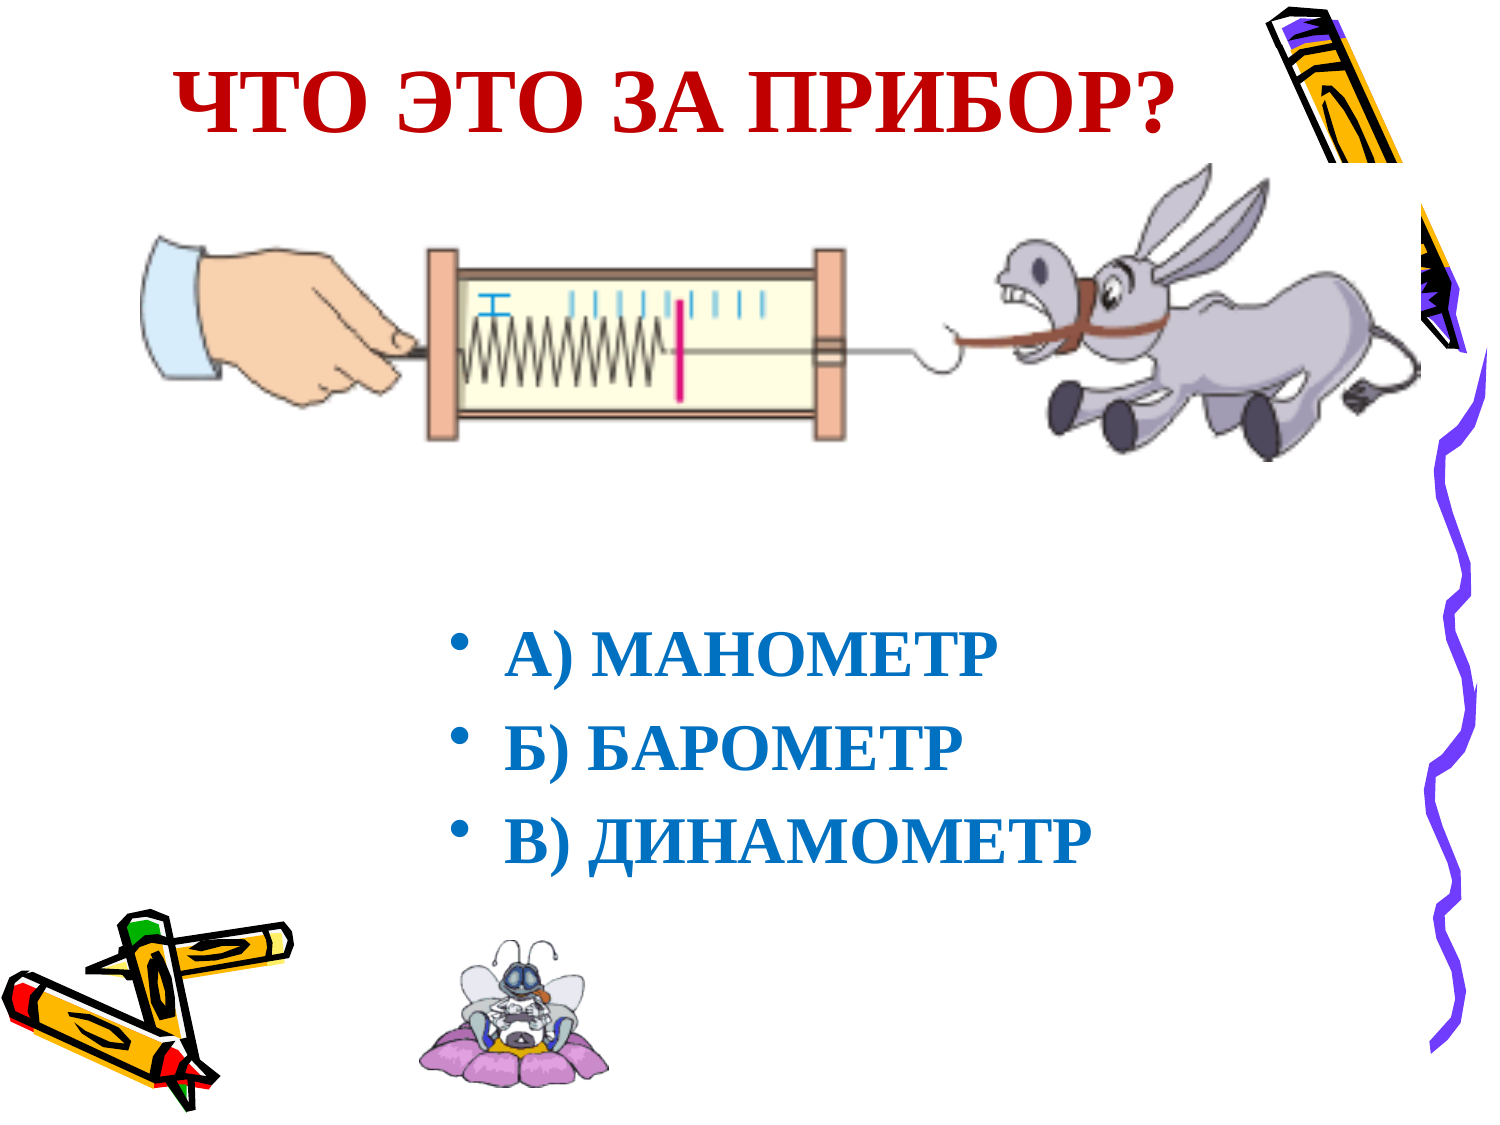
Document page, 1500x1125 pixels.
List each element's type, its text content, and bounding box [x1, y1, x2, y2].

picture [140, 163, 1421, 462]
title ЧТО ЭТО ЗА ПРИБОР? [112, 76, 1240, 225]
picture [419, 940, 609, 1088]
list А) МАНОМЕТР Б) БАРОМЕТР В) ДИНАМОМЕТР [433, 538, 1301, 1017]
